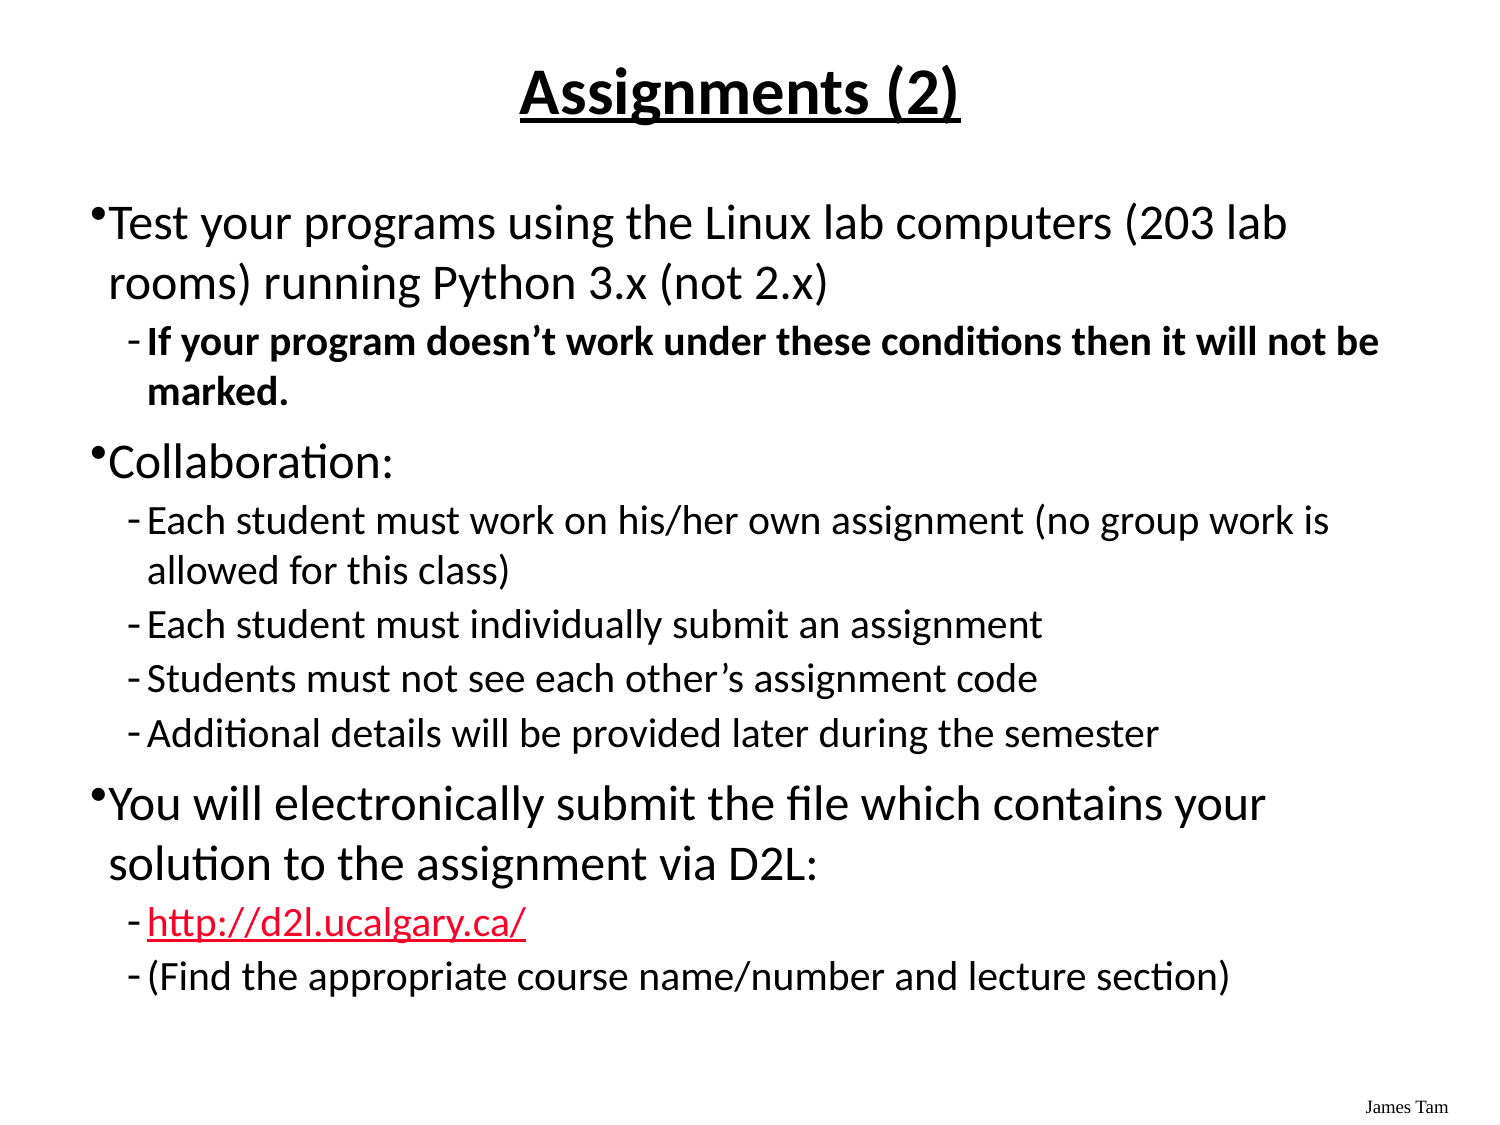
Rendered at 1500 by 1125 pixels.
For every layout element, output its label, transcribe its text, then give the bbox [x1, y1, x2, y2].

title Assignments (2) [70, 49, 1411, 136]
list Test your programs using the Linux lab computers (203 lab rooms) running Python 3.x (not 2.x) If your program doesn’t work under these conditions then it will not be marked. Collaboration: Each student must work on his/her own assignment (no group work is allowed for this class) Each student must individually submit an assignment Students must not see each other’s assignment code Additional details will be provided later during the semester You will electronically submit the file which contains your solution to the assignment via D2L: http://d2l.ucalgary.ca/ (Find the appropriate course name/number and lecture section) [75, 181, 1417, 1063]
